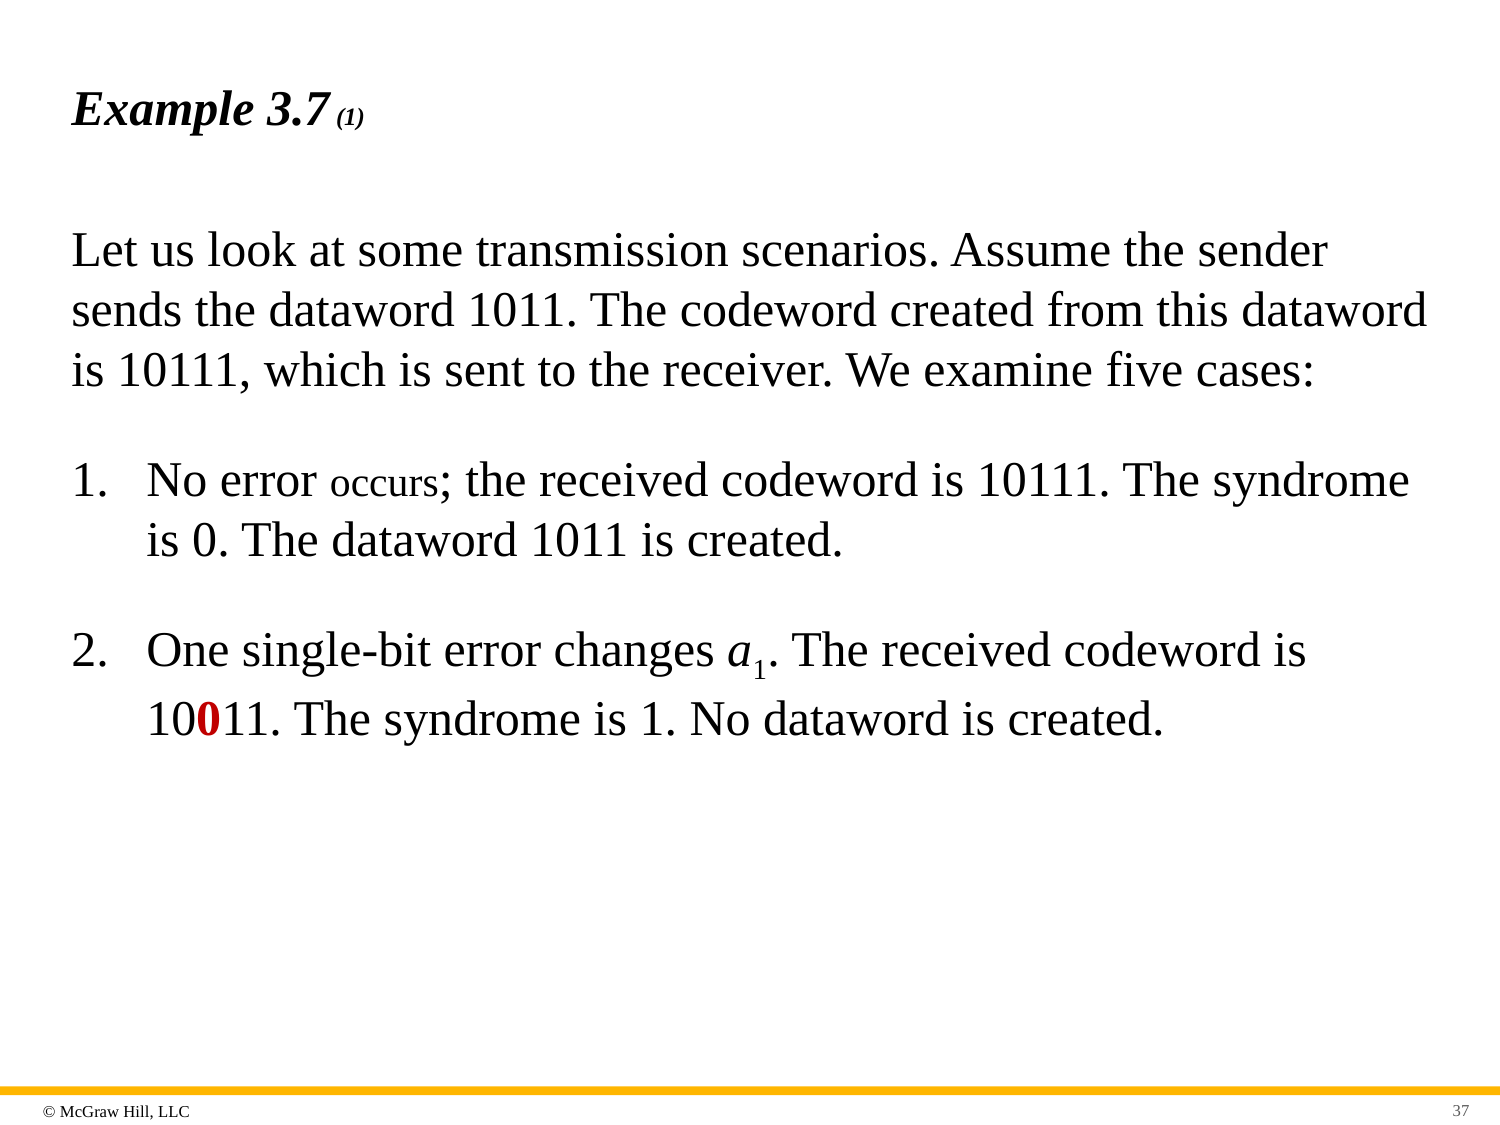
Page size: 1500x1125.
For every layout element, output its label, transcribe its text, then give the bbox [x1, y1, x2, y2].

list Let us look at some transmission scenarios. Assume the sender sends the dataword 1011. The codeword created from this dataword is 10111, which is sent to the receiver. We examine five cases: No error occurs; the received codeword is 10111. The syndrome is 0. The dataword 1011 is created. One single-bit error changes a1. The received codeword is 10011. The syndrome is 1. No dataword is created. [56, 209, 1444, 1026]
slide_number 37 [1418, 1096, 1477, 1123]
title Example 3.7 (1) [56, 50, 1444, 162]
